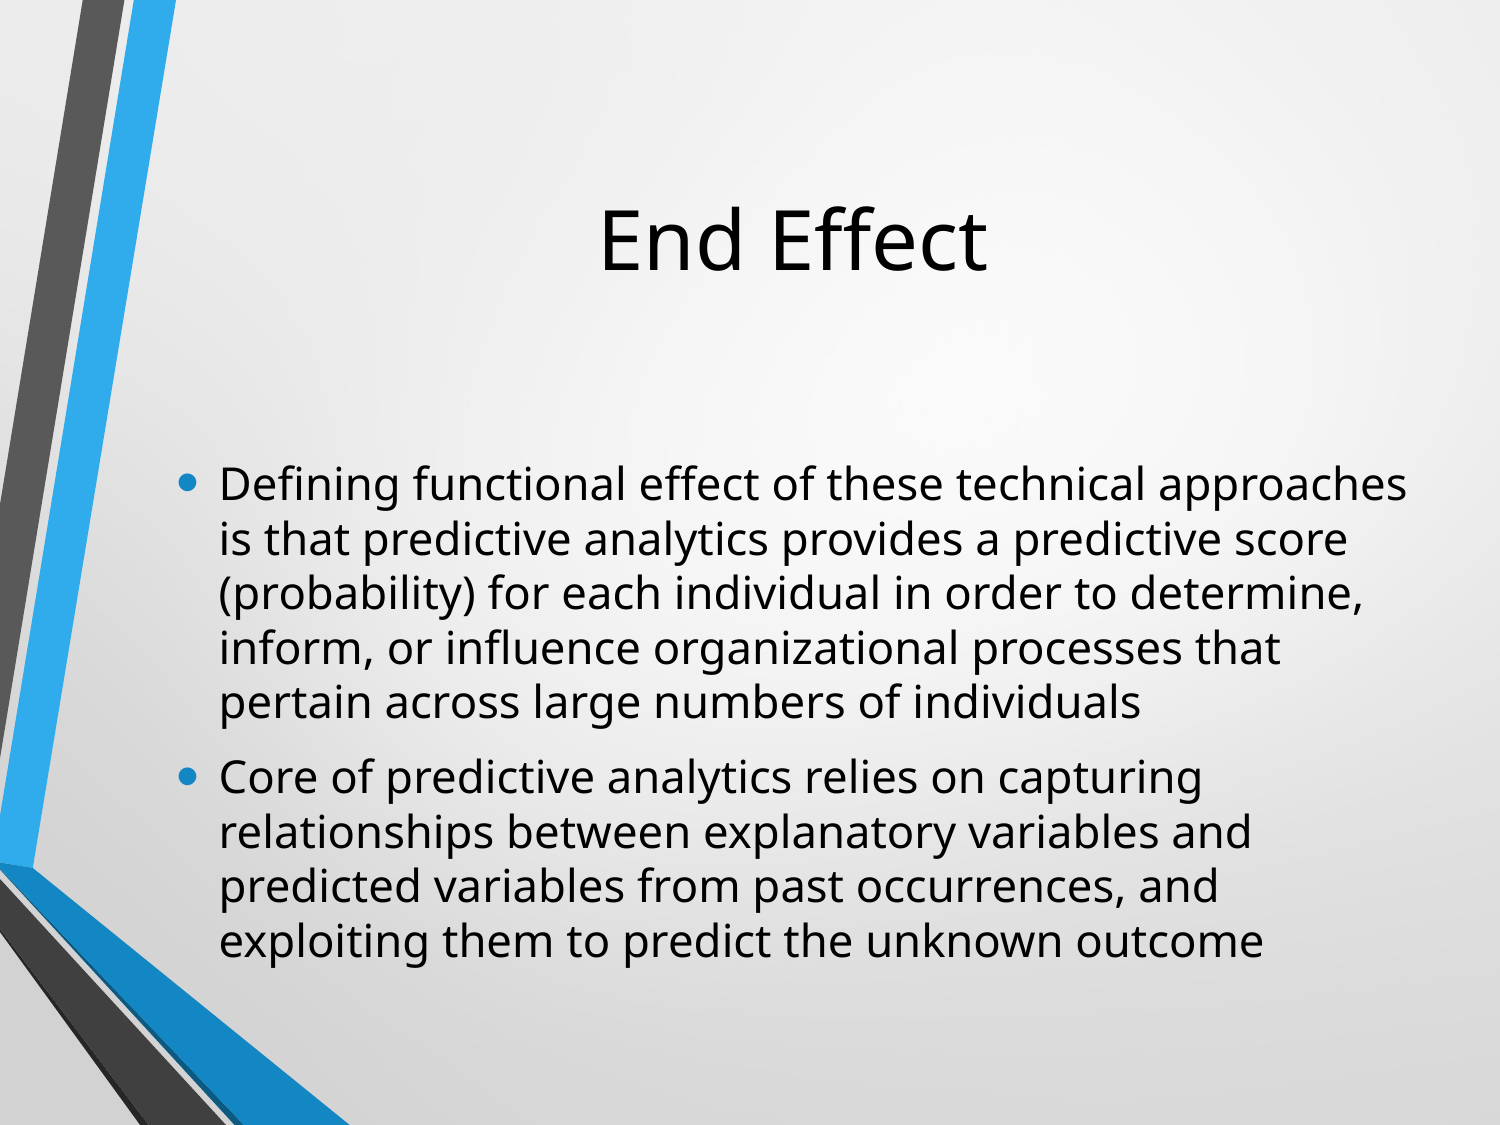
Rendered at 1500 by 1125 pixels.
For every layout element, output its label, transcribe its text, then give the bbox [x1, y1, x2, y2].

title End Effect [161, 75, 1425, 400]
list Deﬁning functional eﬀect of these technical approaches is that predictive analytics provides a predictive score (probability) for each individual in order to determine, inform, or inﬂuence organizational processes that pertain across large numbers of individuals Core of predictive analytics relies on capturing relationships between explanatory variables and predicted variables from past occurrences, and exploiting them to predict the unknown outcome [161, 437, 1425, 985]
